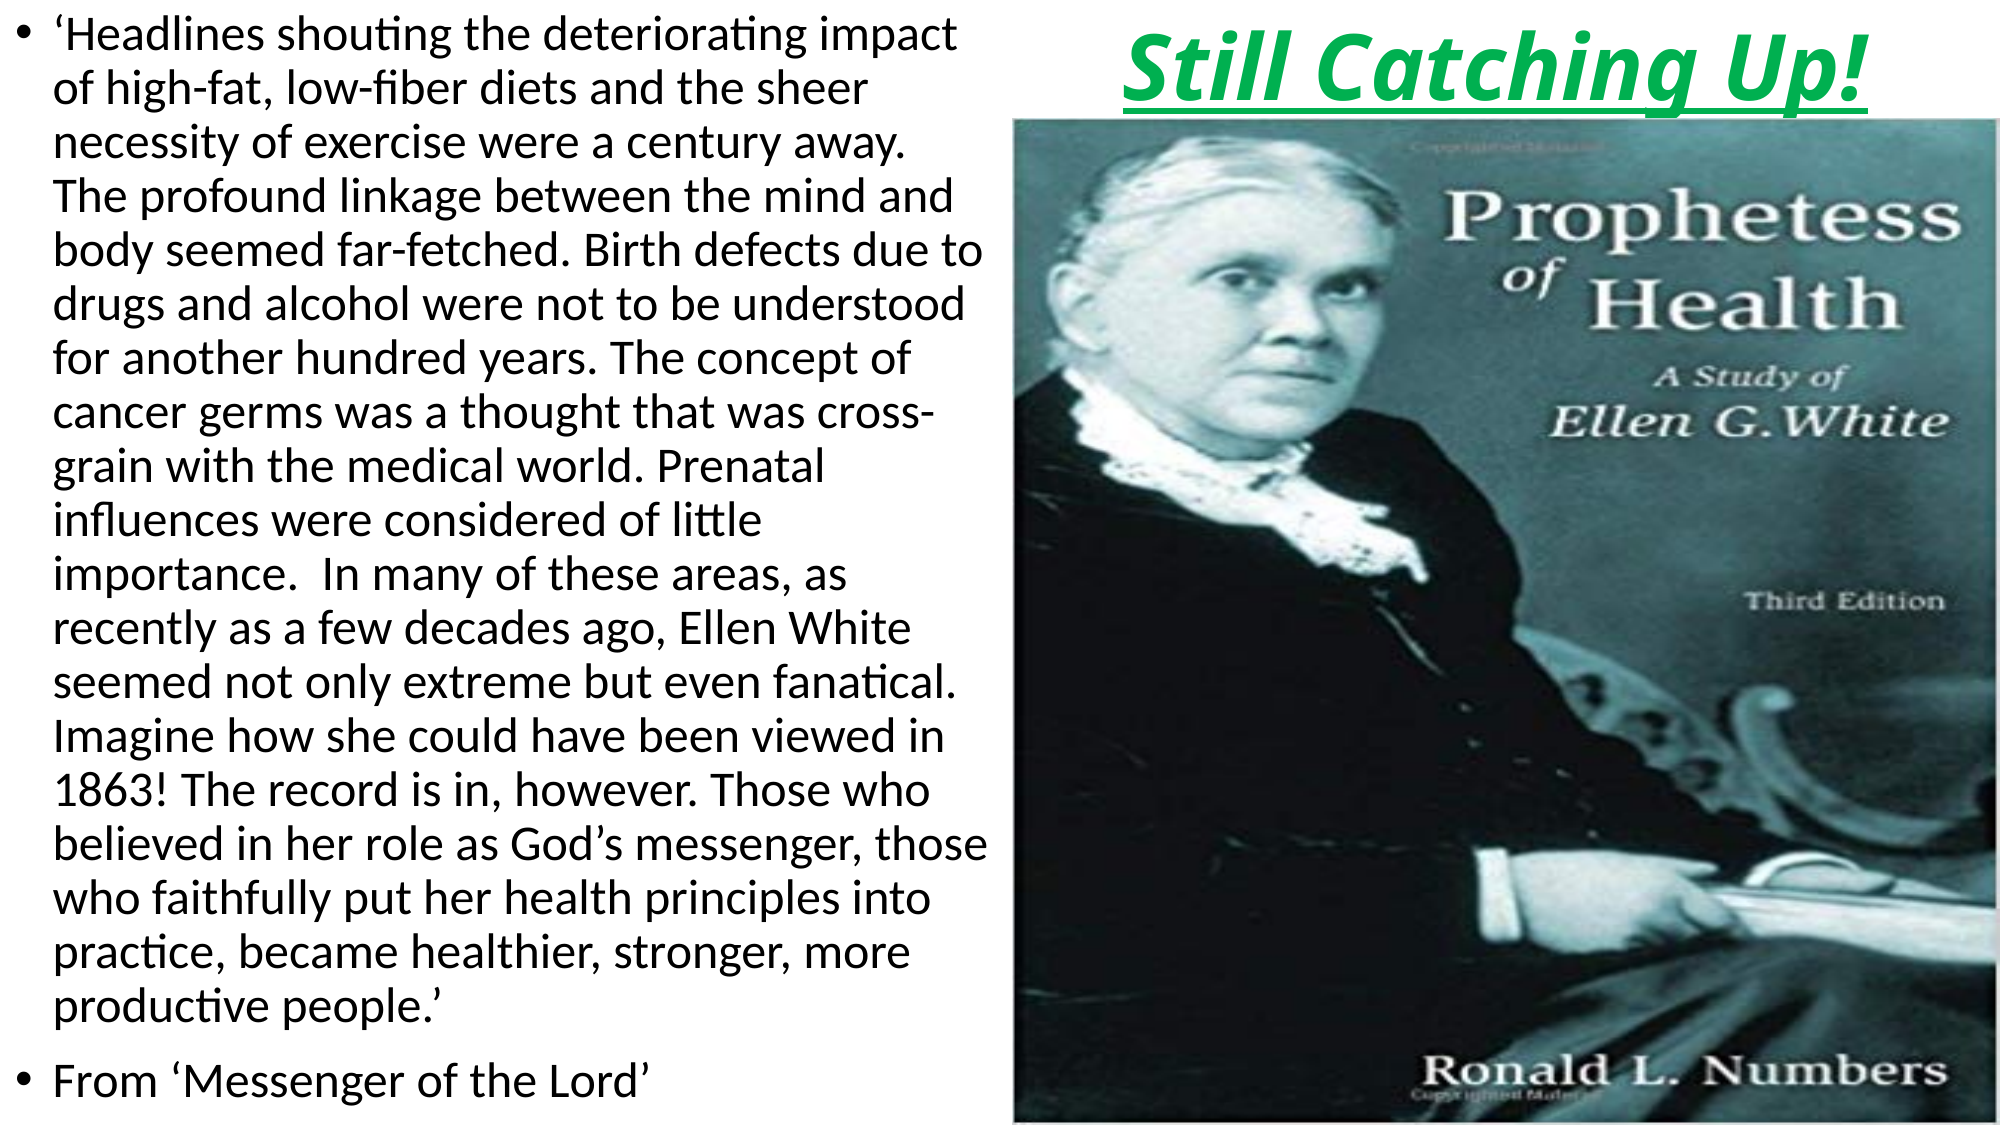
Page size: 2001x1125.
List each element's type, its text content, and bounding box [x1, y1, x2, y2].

title Still Catching Up! [1013, 0, 2000, 118]
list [1012, 118, 2000, 1125]
list ‘Headlines shouting the deteriorating impact of high-fat, low-fiber diets and the sheer necessity of exercise were a century away. The profound linkage between the mind and body seemed far-fetched. Birth defects due to drugs and alcohol were not to be understood for another hundred years. The concept of cancer germs was a thought that was cross-grain with the medical world. Prenatal influences were considered of little importance. In many of these areas, as recently as a few decades ago, Ellen White seemed not only extreme but even fanatical. Imagine how she could have been viewed in 1863! The record is in, however. Those who believed in her role as God’s messenger, those who faithfully put her health principles into practice, became healthier, stronger, more productive people.’ From ‘Messenger of the Lord’ [0, 0, 1013, 1125]
